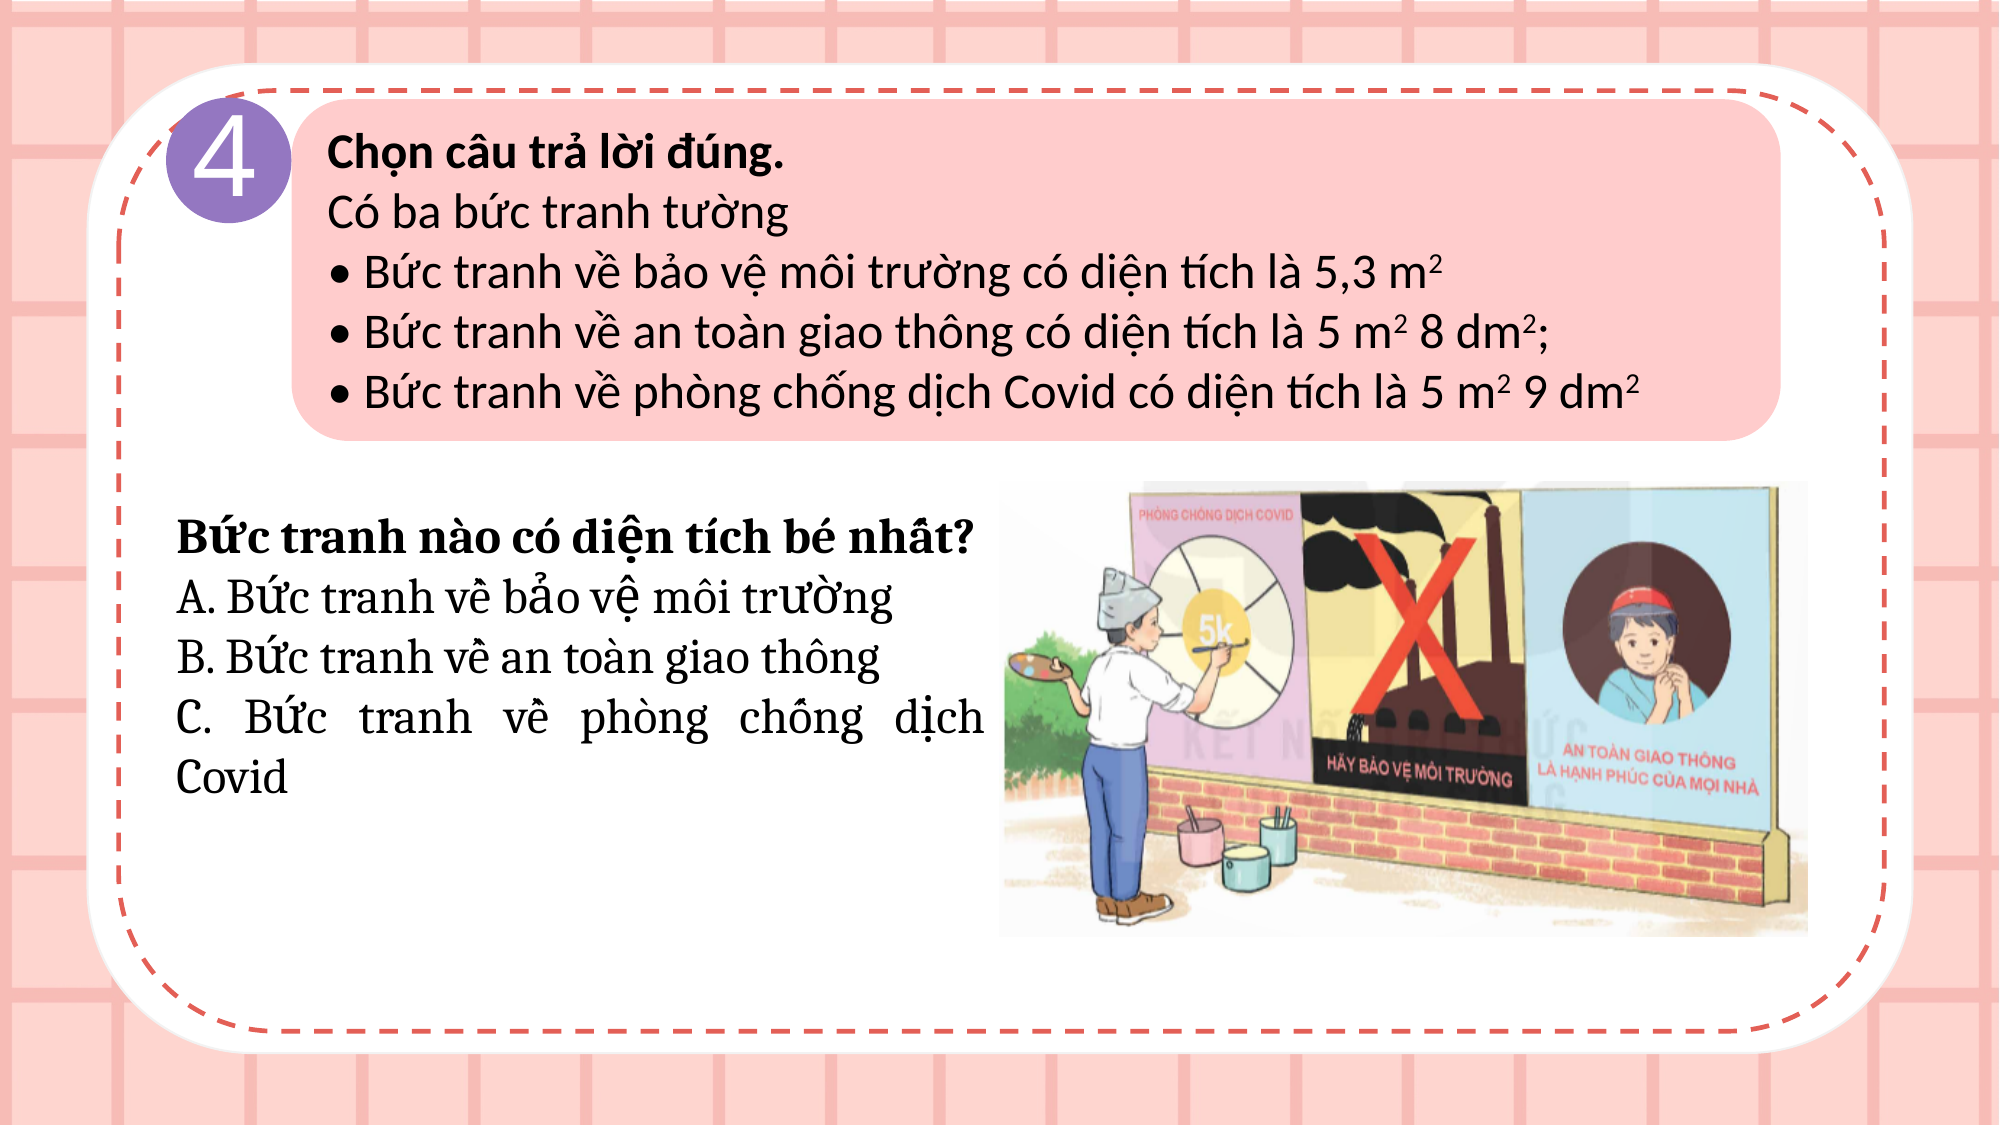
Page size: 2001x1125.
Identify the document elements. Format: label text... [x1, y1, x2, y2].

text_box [155, 76, 1808, 441]
text_box Bức tranh nào có diện tích bé nhất? A. Bức tranh về bảo vệ môi trường B. Bức tranh về an toàn giao thông C. Bức tranh về phòng chống dịch Covid [161, 496, 999, 812]
picture [0, 0, 2000, 1125]
